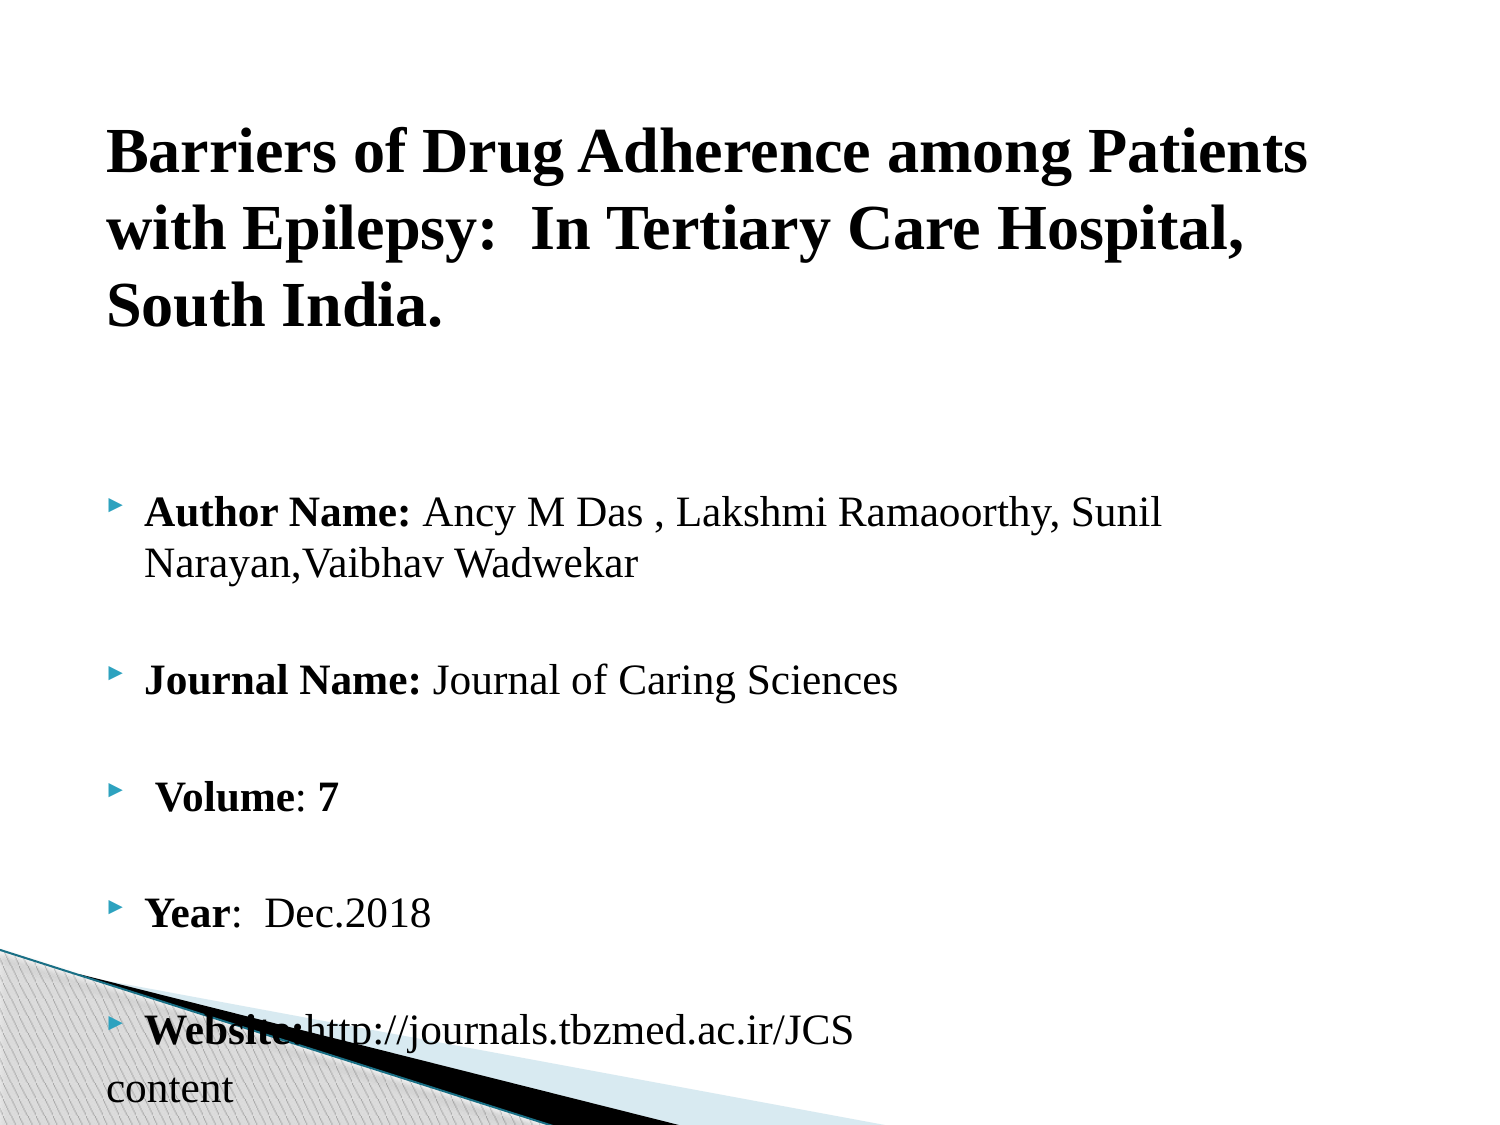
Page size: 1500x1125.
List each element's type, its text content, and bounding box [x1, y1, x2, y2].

list Barriers of Drug Adherence among Patients with Epilepsy: In Tertiary Care Hospital, South India. Author Name: Ancy M Das , Lakshmi Ramaoorthy, Sunil Narayan,Vaibhav Wadwekar Journal Name: Journal of Caring Sciences Volume: 7 Year: Dec.2018 Website:http://journals.tbzmed.ac.ir/JCS content [75, 42, 1425, 1125]
